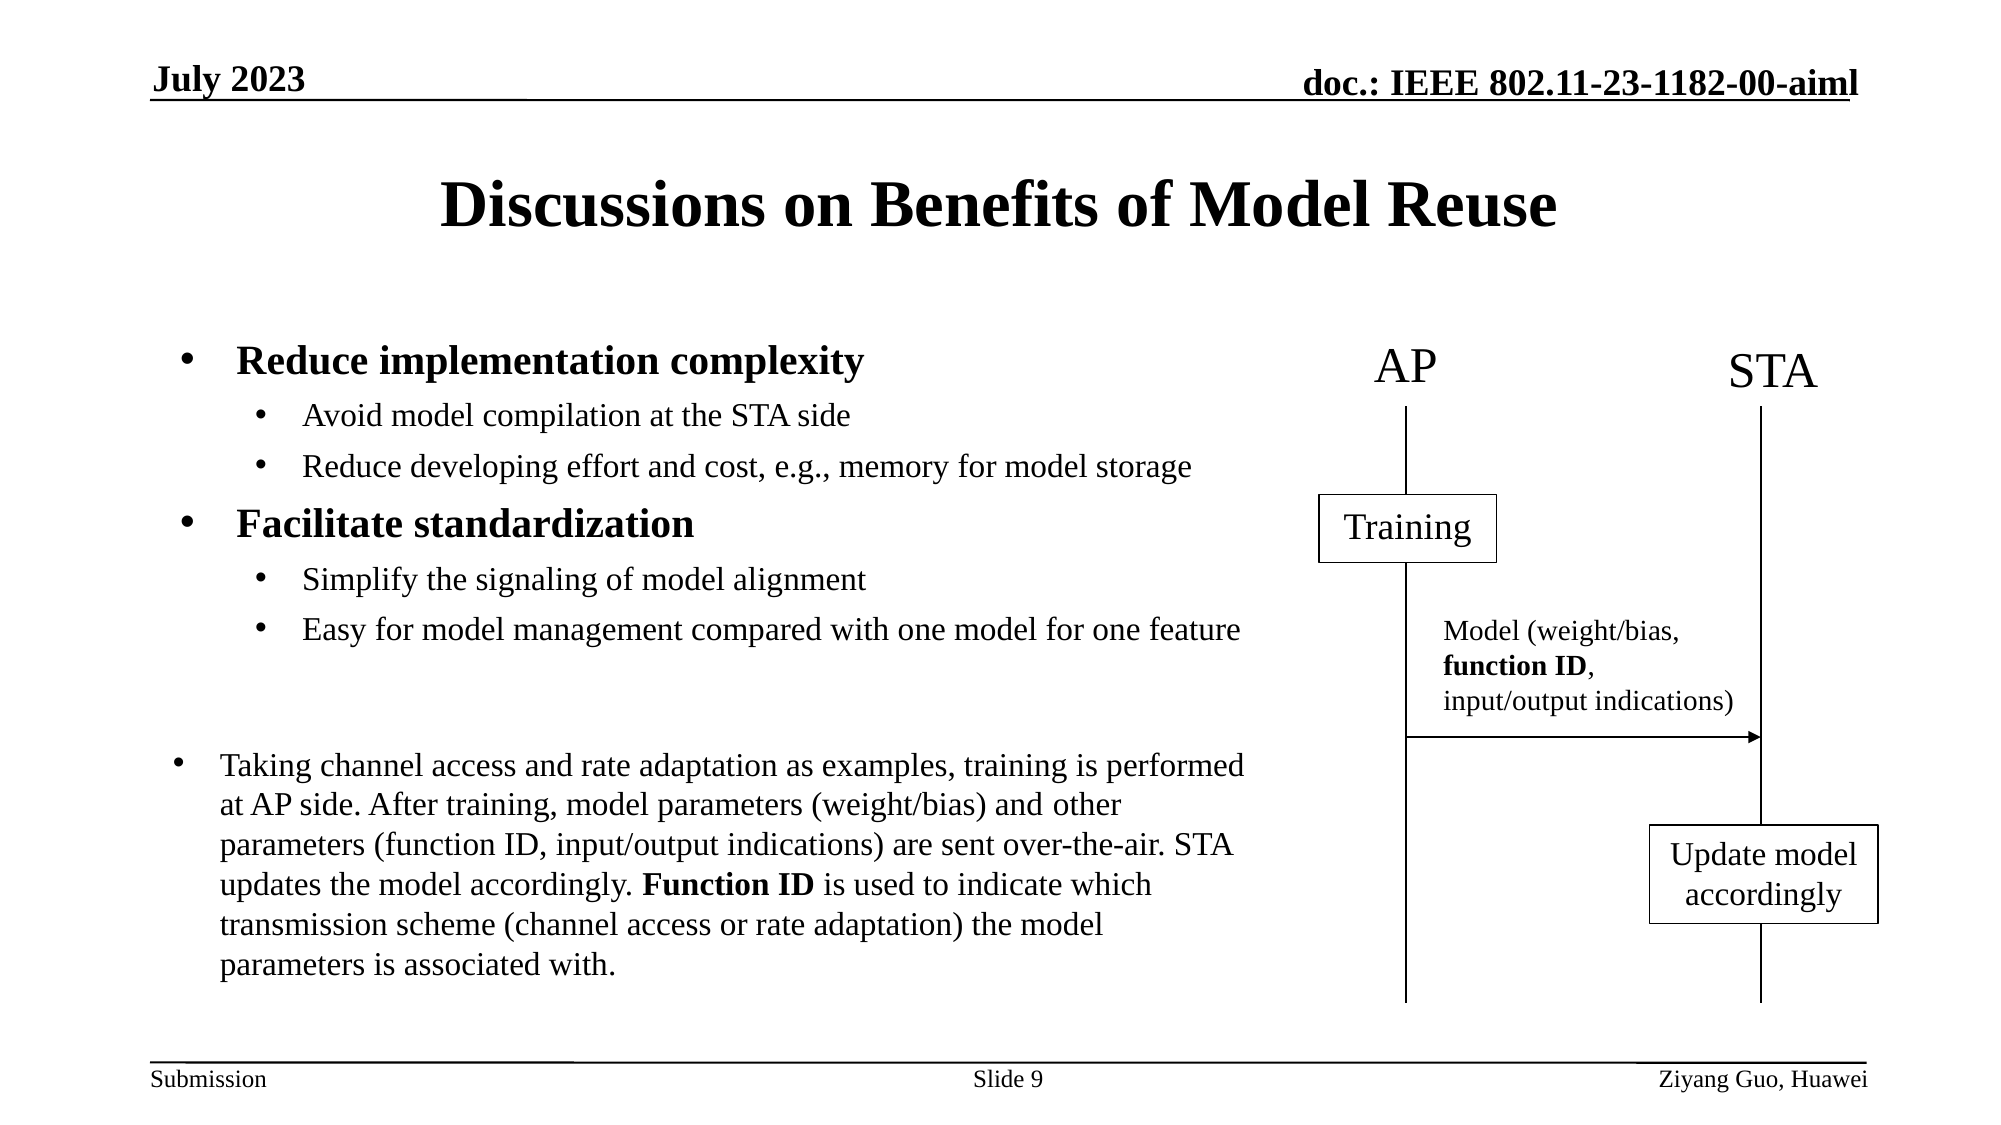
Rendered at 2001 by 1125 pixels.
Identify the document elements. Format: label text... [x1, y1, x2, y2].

text_box Model (weight/bias, function ID, input/output indications) [1428, 604, 1756, 724]
title Discussions on Benefits of Model Reuse [149, 112, 1850, 288]
text_box Update model accordingly [1649, 824, 1756, 924]
text_box Training [1318, 494, 1401, 563]
footer Ziyang Guo, Huawei [1171, 1061, 1869, 1093]
text_box Taking channel access and rate adaptation as examples, training is performed at AP side. After training, model parameters (weight/bias) and other parameters (function ID, input/output indications) are sent over-the-air. STA updates the model accordingly. Function ID is used to indicate which transmission scheme (channel access or rate adaptation) the model parameters is associated with. [83, 735, 1272, 990]
text_box STA [1713, 330, 1834, 405]
text_box Training [1410, 494, 1497, 563]
slide_number Slide 9 [950, 1061, 1067, 1123]
text_box AP [1359, 325, 1453, 401]
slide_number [152, 54, 563, 100]
list Reduce implementation complexity Avoid model compilation at the STA side Reduce developing effort and cost, e.g., memory for model storage Facilitate standardization Simplify the signaling of model alignment Easy for model management compared with one model for one feature [164, 325, 1308, 1001]
text_box Update model accordingly [1765, 824, 1879, 924]
